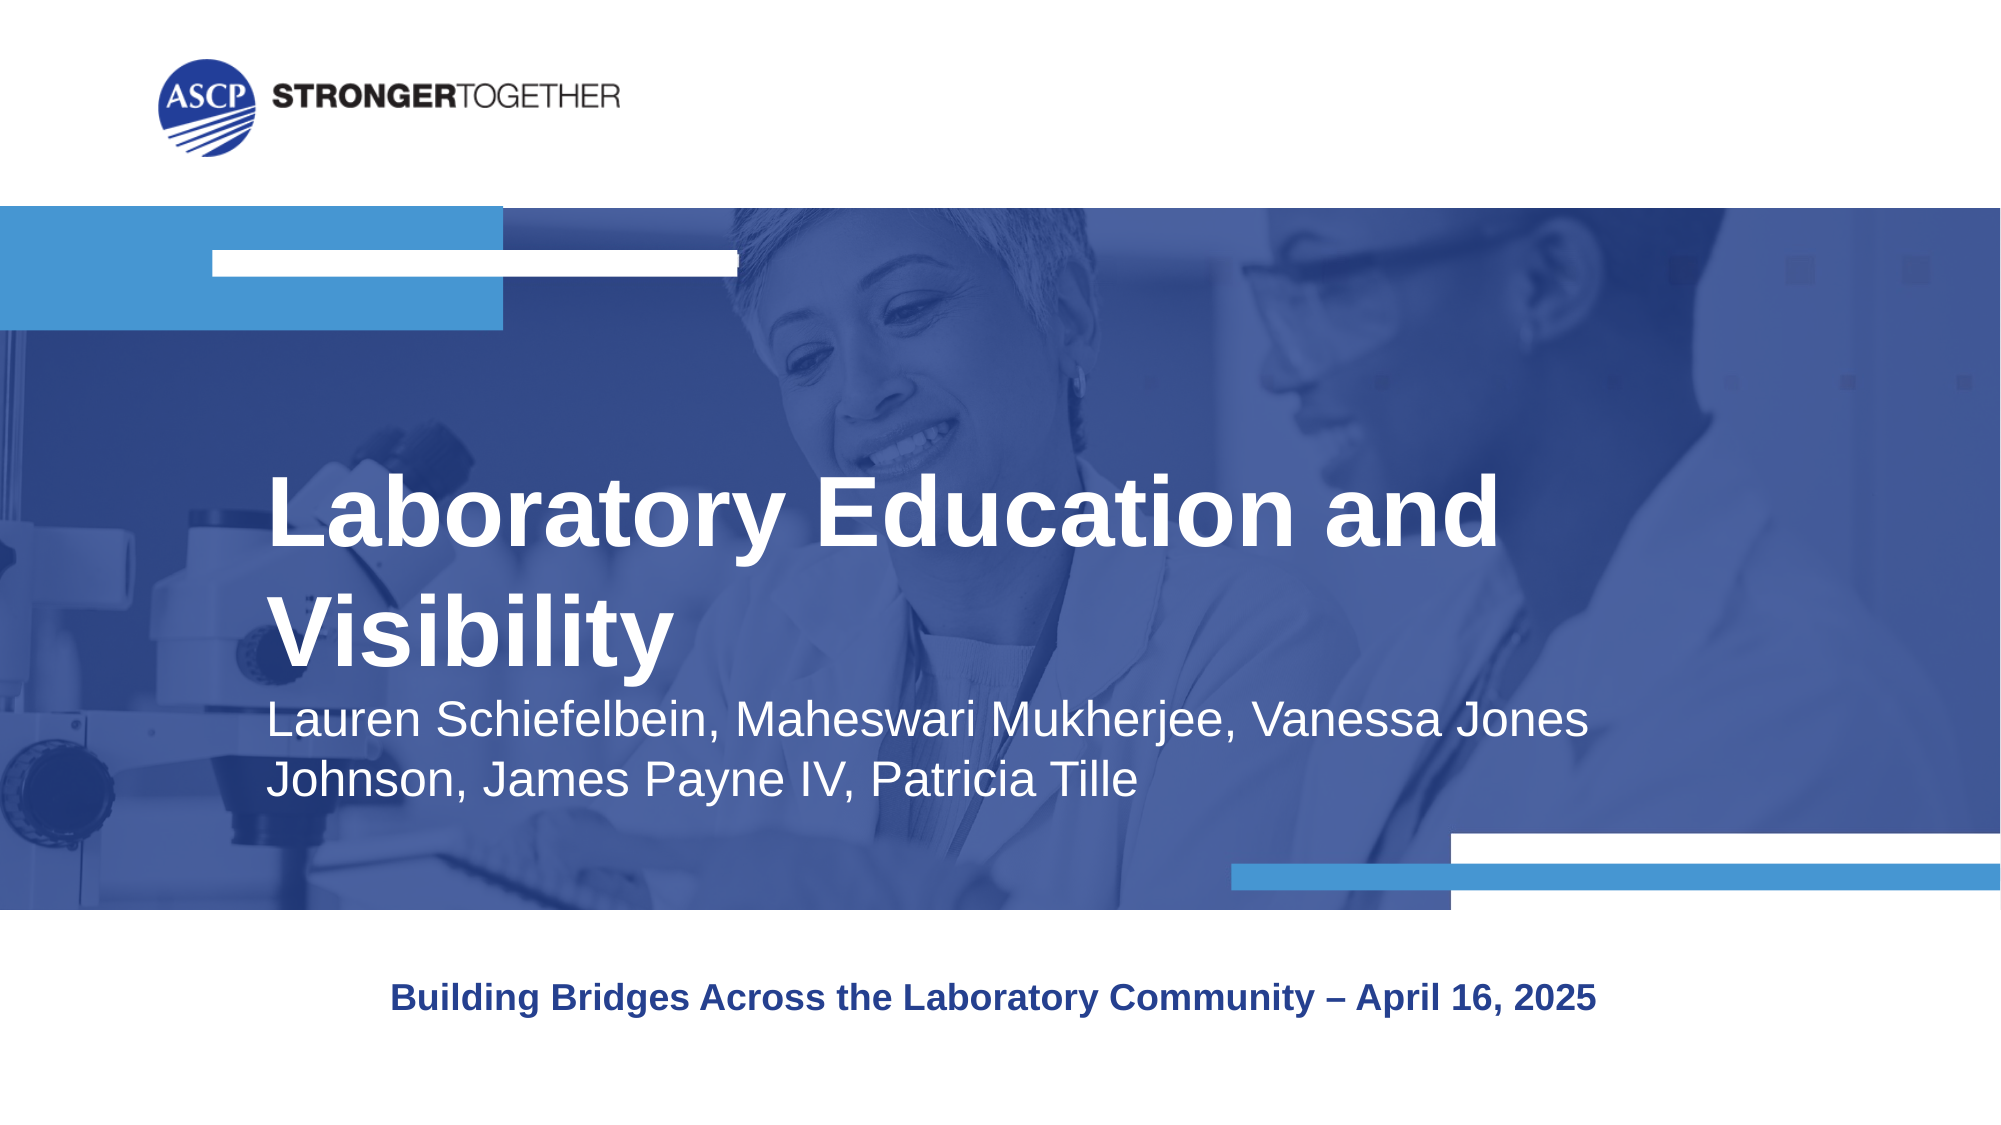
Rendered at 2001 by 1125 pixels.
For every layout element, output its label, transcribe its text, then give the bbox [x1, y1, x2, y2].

subtitle Building Bridges Across the Laboratory Community – April 16, 2025 [375, 937, 1766, 1060]
title Laboratory Education and Visibility Lauren Schiefelbein, Maheswari Mukherjee, Vanessa Jones Johnson, James Payne IV, Patricia Tille [251, 527, 1767, 835]
picture [158, 59, 620, 157]
picture [0, 208, 2001, 910]
